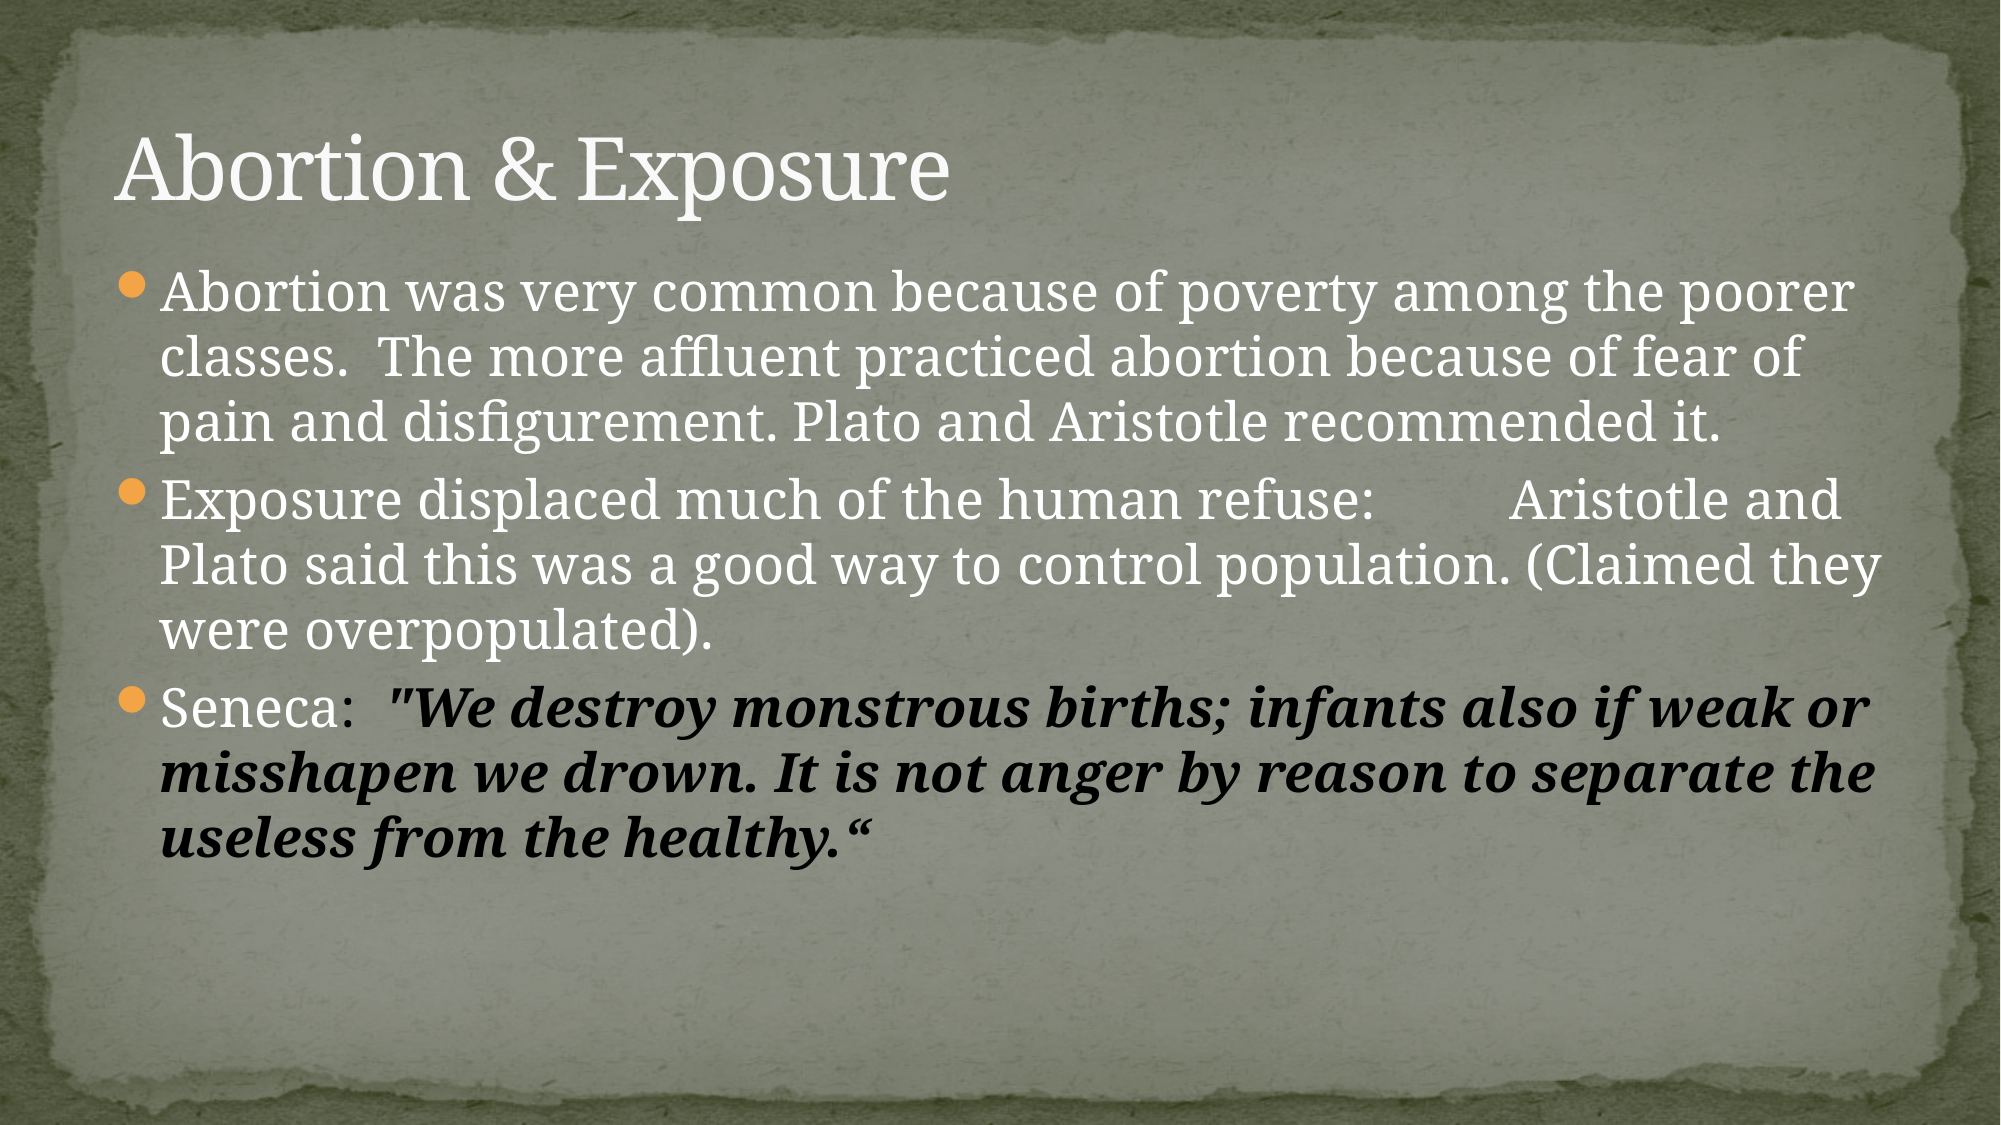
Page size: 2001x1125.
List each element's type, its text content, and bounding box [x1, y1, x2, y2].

list Abortion was very common because of poverty among the poorer classes. The more affluent practiced abortion because of fear of pain and disfigurement. Plato and Aristotle recommended it. Exposure displaced much of the human refuse: Aristotle and Plato said this was a good way to control population. (Claimed they were overpopulated). Seneca: "We destroy monstrous births; infants also if weak or misshapen we drown. It is not anger by reason to separate the useless from the healthy.“ [99, 249, 1900, 1000]
title Abortion & Exposure [99, 24, 1900, 225]
